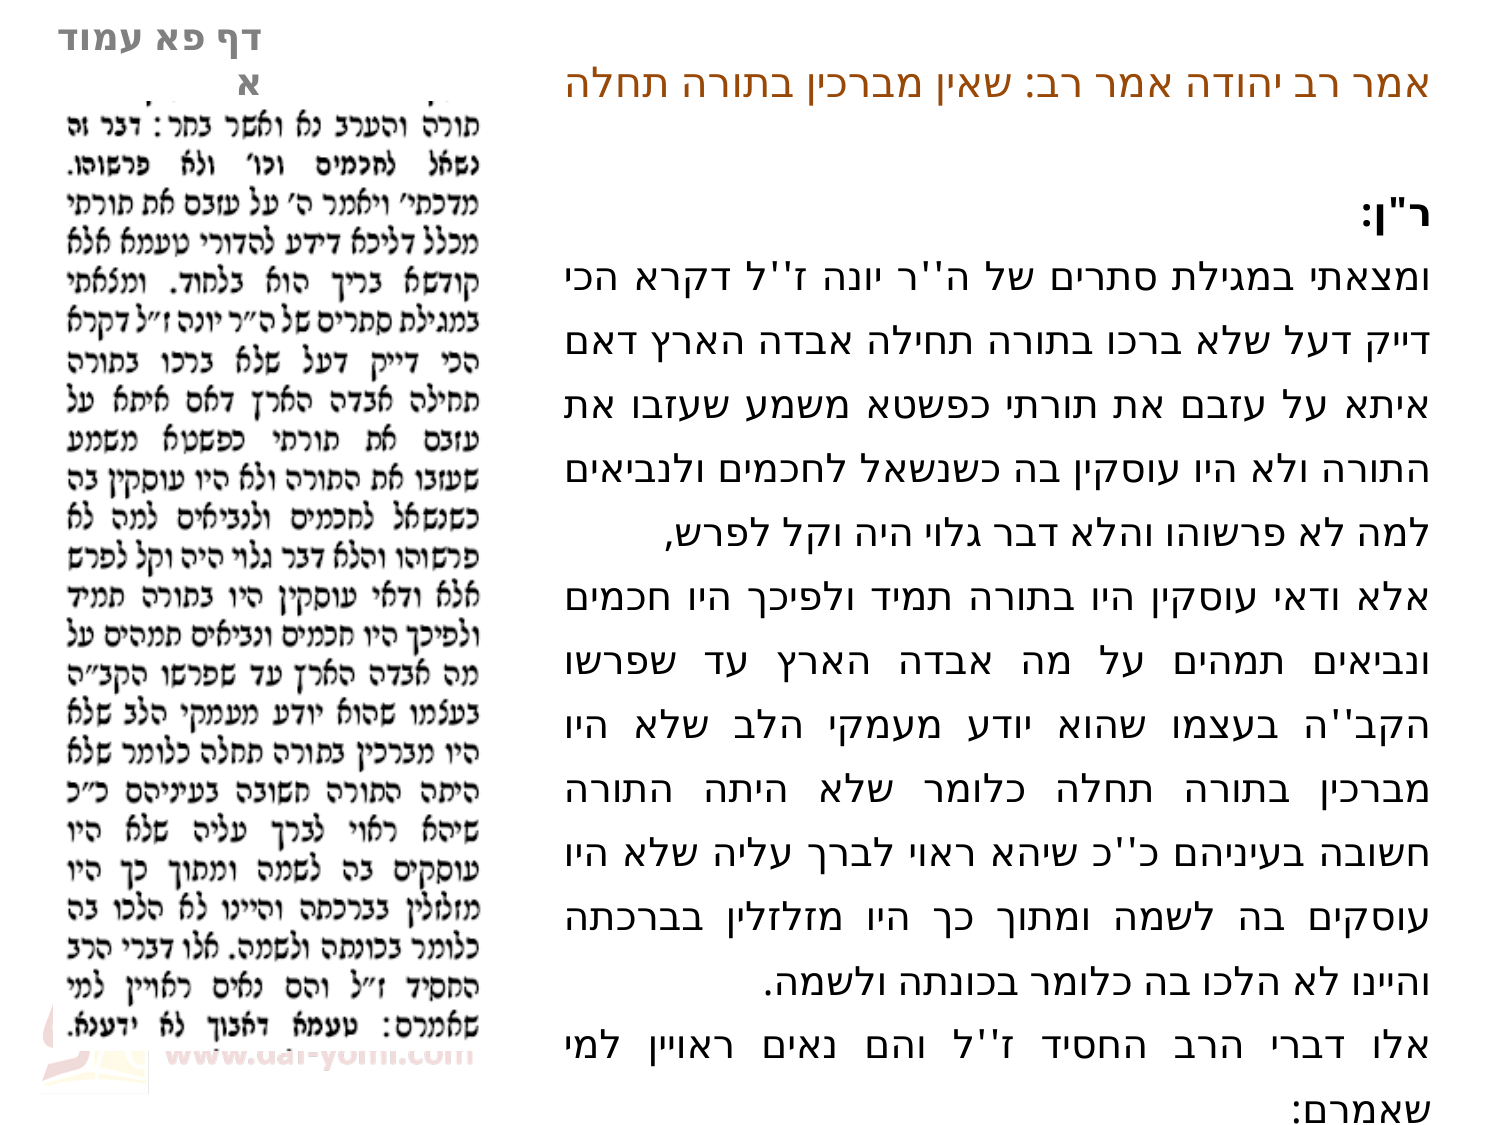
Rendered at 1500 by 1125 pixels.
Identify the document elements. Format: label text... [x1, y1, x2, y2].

picture [40, 101, 553, 1098]
text_box אמר רב יהודה אמר רב: שאין מברכין בתורה תחלה ר"ן: ומצאתי במגילת סתרים של ה''ר יונה ז''ל דקרא הכי דייק דעל שלא ברכו בתורה תחילה אבדה הארץ דאם איתא על עזבם את תורתי כפשטא משמע שעזבו את התורה ולא היו עוסקין בה כשנשאל לחכמים ולנביאים למה לא פרשוהו והלא דבר גלוי היה וקל לפרש, אלא ודאי עוסקין היו בתורה תמיד ולפיכך היו חכמים ונביאים תמהים על מה אבדה הארץ עד שפרשו הקב''ה בעצמו שהוא יודע מעמקי הלב שלא היו מברכין בתורה תחלה כלומר שלא היתה התורה חשובה בעיניהם כ''כ שיהא ראוי לברך עליה שלא היו עוסקים בה לשמה ומתוך כך היו מזלזלין בברכתה והיינו לא הלכו בה כלומר בכונתה ולשמה. אלו דברי הרב החסיד ז''ל והם נאים ראויין למי שאמרם: [549, 30, 1447, 1125]
text_box דף פא עמוד א [16, 5, 278, 111]
